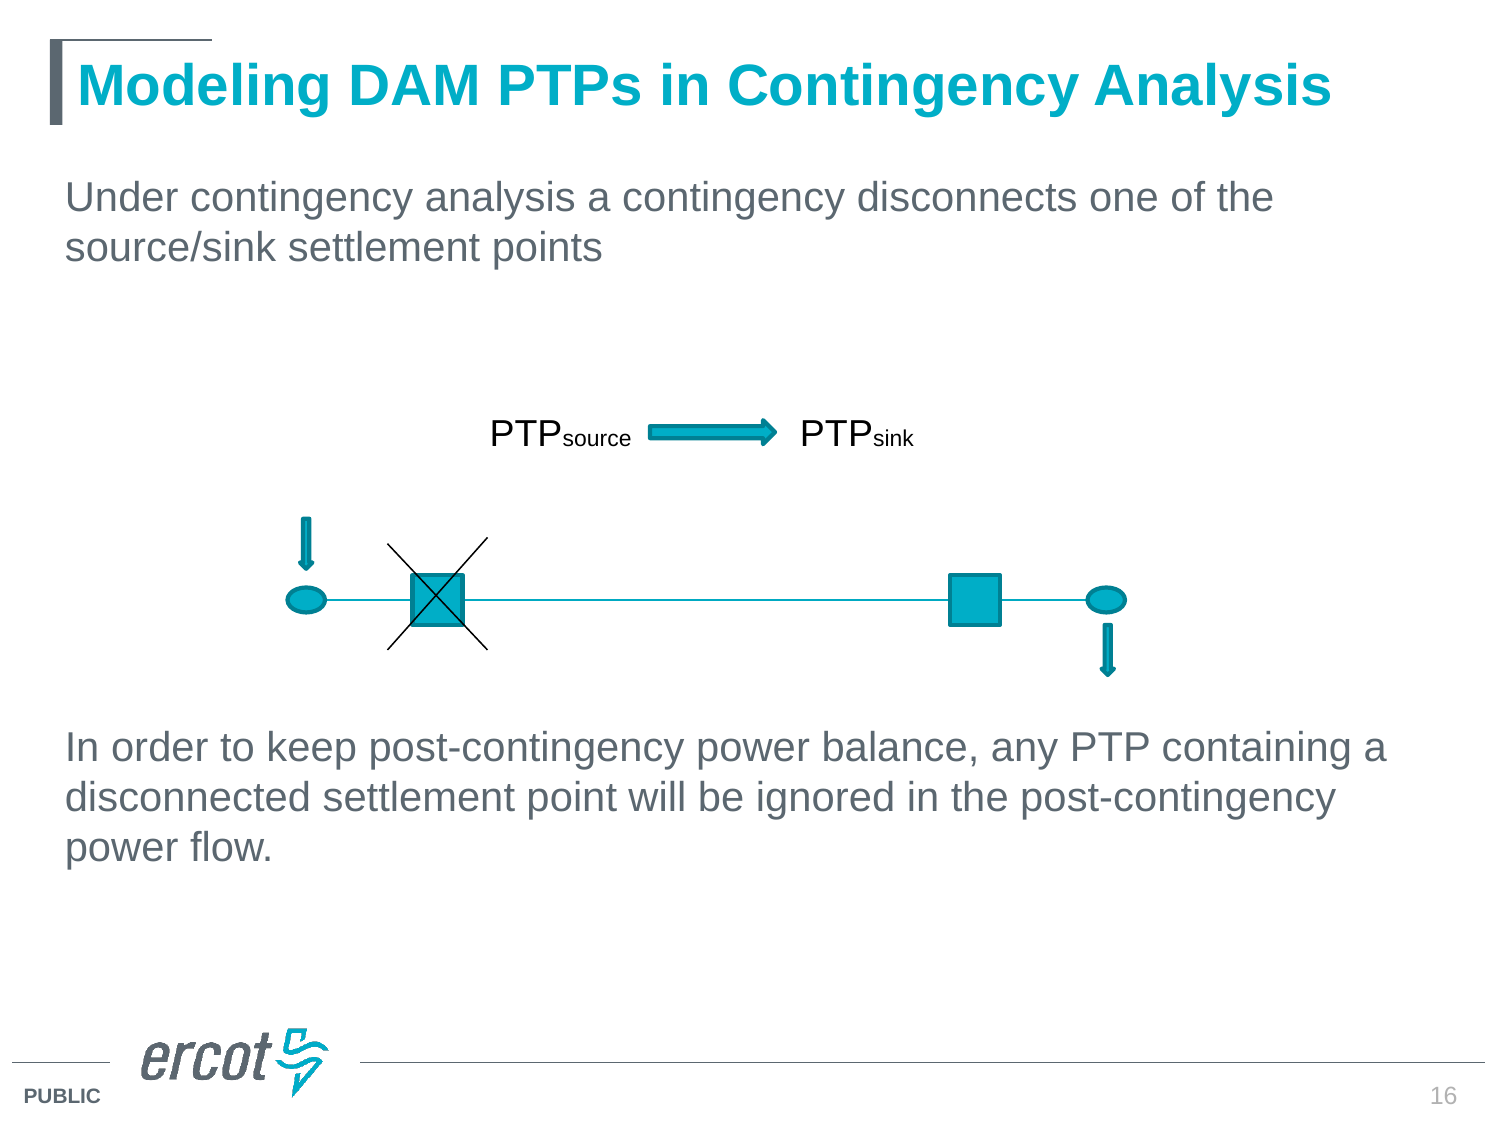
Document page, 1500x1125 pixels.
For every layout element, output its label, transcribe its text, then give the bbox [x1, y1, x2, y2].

title Modeling DAM PTPs in Contingency Analysis [62, 39, 1450, 125]
text_box [647, 418, 778, 447]
text_box [1099, 622, 1116, 678]
text_box [298, 516, 315, 571]
text_box [948, 609, 1002, 627]
text_box PTPsource PTPsink [474, 401, 1138, 462]
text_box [387, 537, 488, 651]
list Under contingency analysis a contingency disconnects one of the source/sink settlement points In order to keep post-contingency power balance, any PTP containing a disconnected settlement point will be ignored in the post-contingency power flow. [50, 162, 1450, 1000]
text_box [948, 573, 1002, 599]
text_box [285, 585, 327, 615]
text_box [1085, 585, 1128, 615]
picture [137, 1024, 332, 1100]
slide_number 16 [1400, 1076, 1488, 1113]
